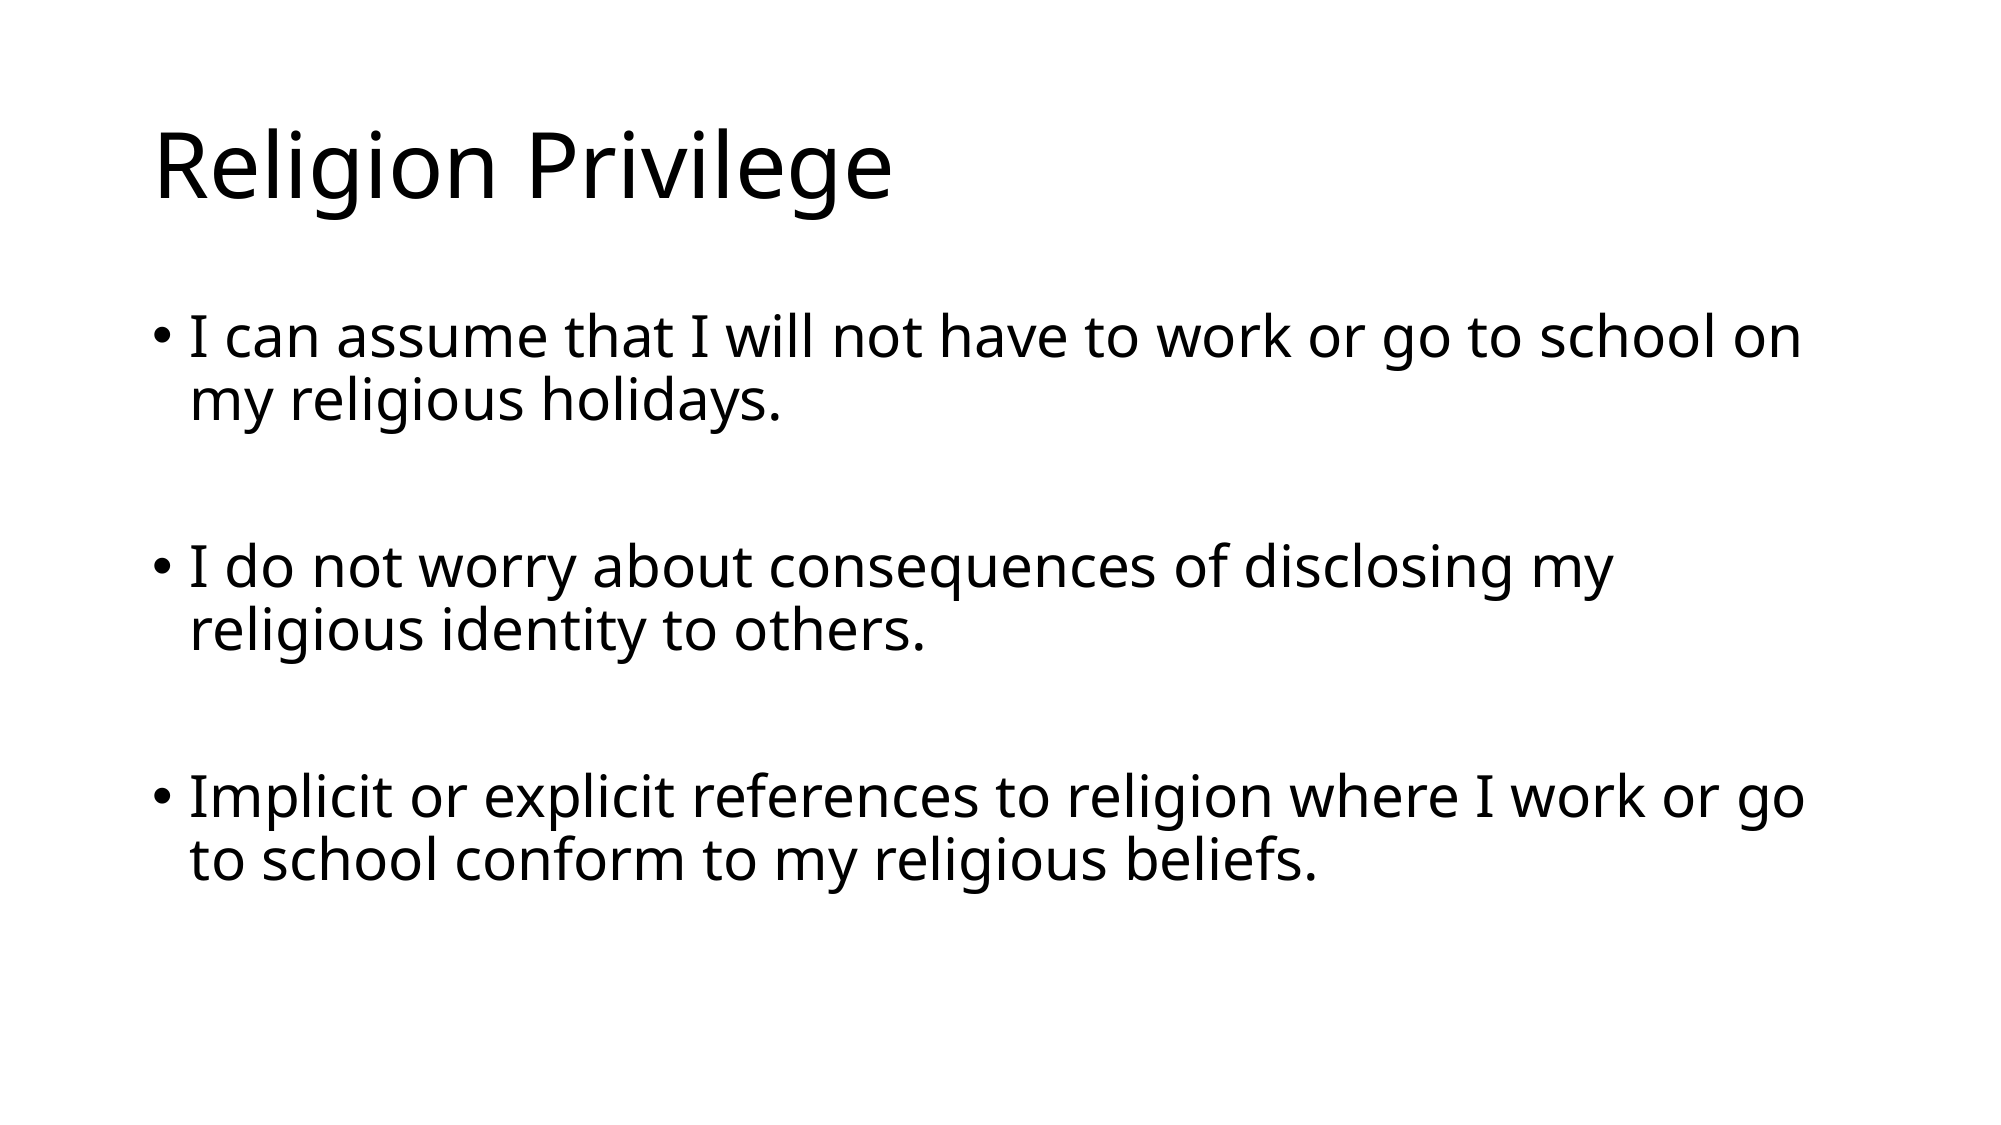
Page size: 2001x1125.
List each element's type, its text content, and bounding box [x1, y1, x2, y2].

title Religion Privilege [137, 59, 1863, 278]
list I can assume that I will not have to work or go to school on my religious holidays. I do not worry about consequences of disclosing my religious identity to others. Implicit or explicit references to religion where I work or go to school conform to my religious beliefs. [137, 299, 1863, 1014]
